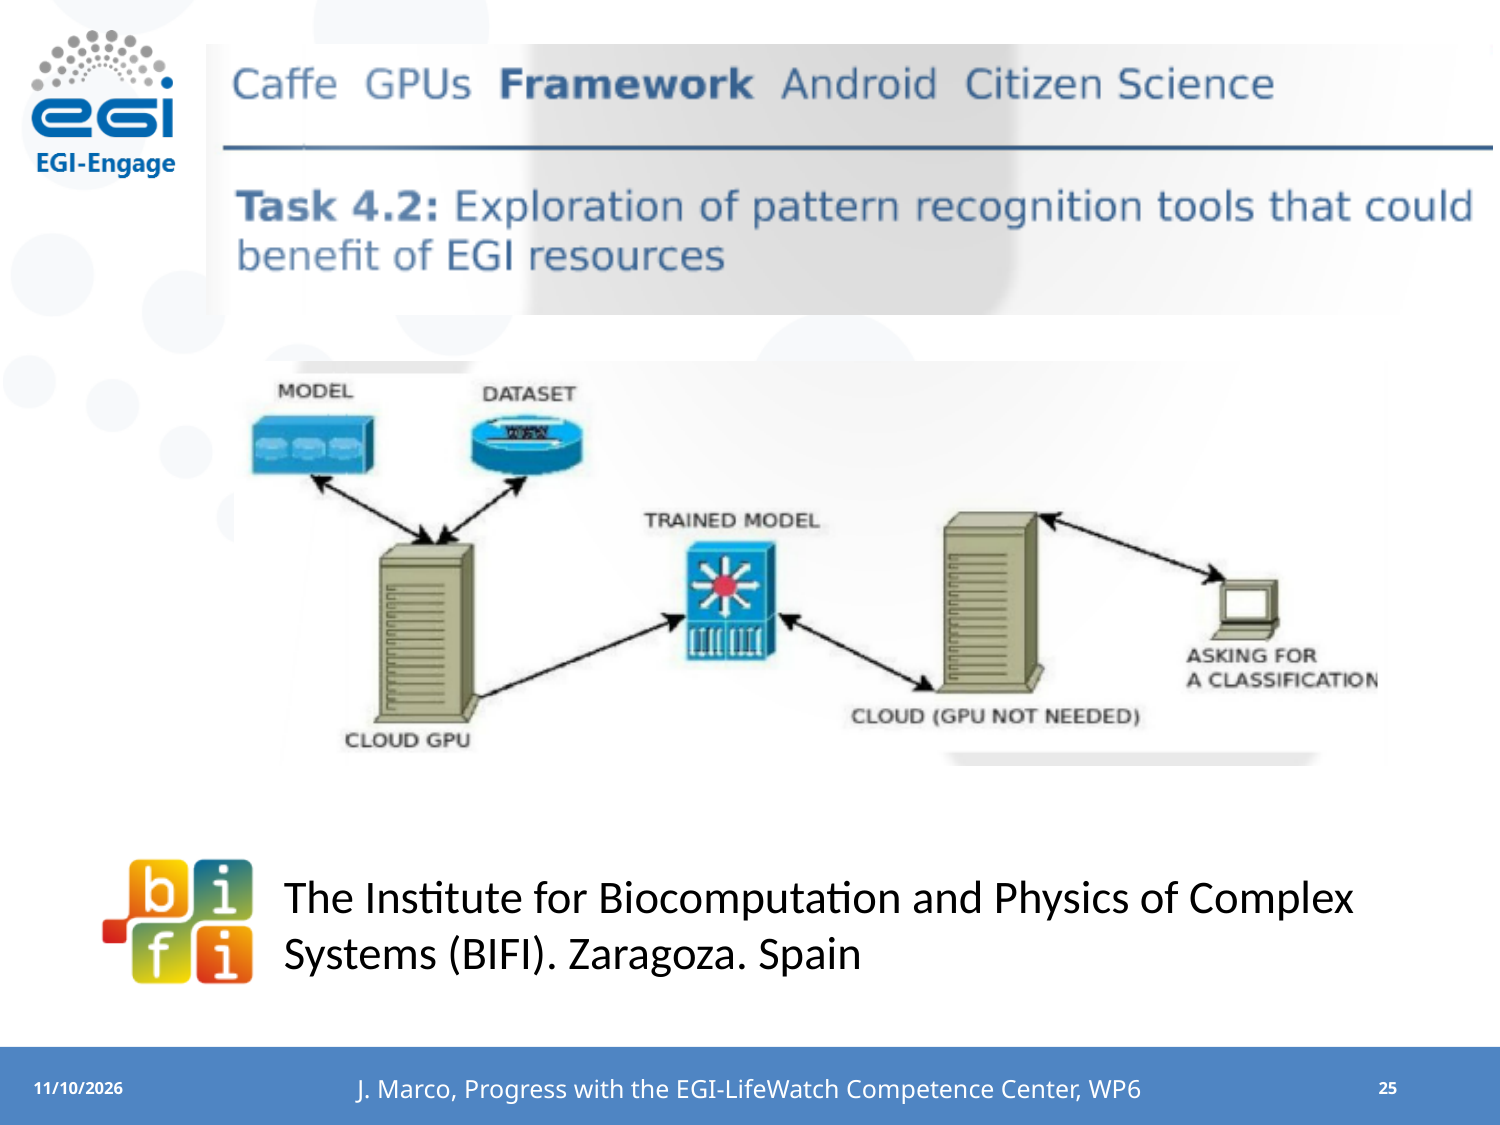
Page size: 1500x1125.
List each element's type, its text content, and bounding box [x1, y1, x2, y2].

picture [100, 857, 257, 988]
footer J. Marco, Progress with the EGI-LifeWatch Competence Center, WP6 [194, 1058, 1306, 1119]
text_box The Institute for Biocomputation and Physics of Complex Systems (BIFI). Zaragoza. Spain [268, 857, 1424, 988]
picture [3, 0, 1493, 772]
